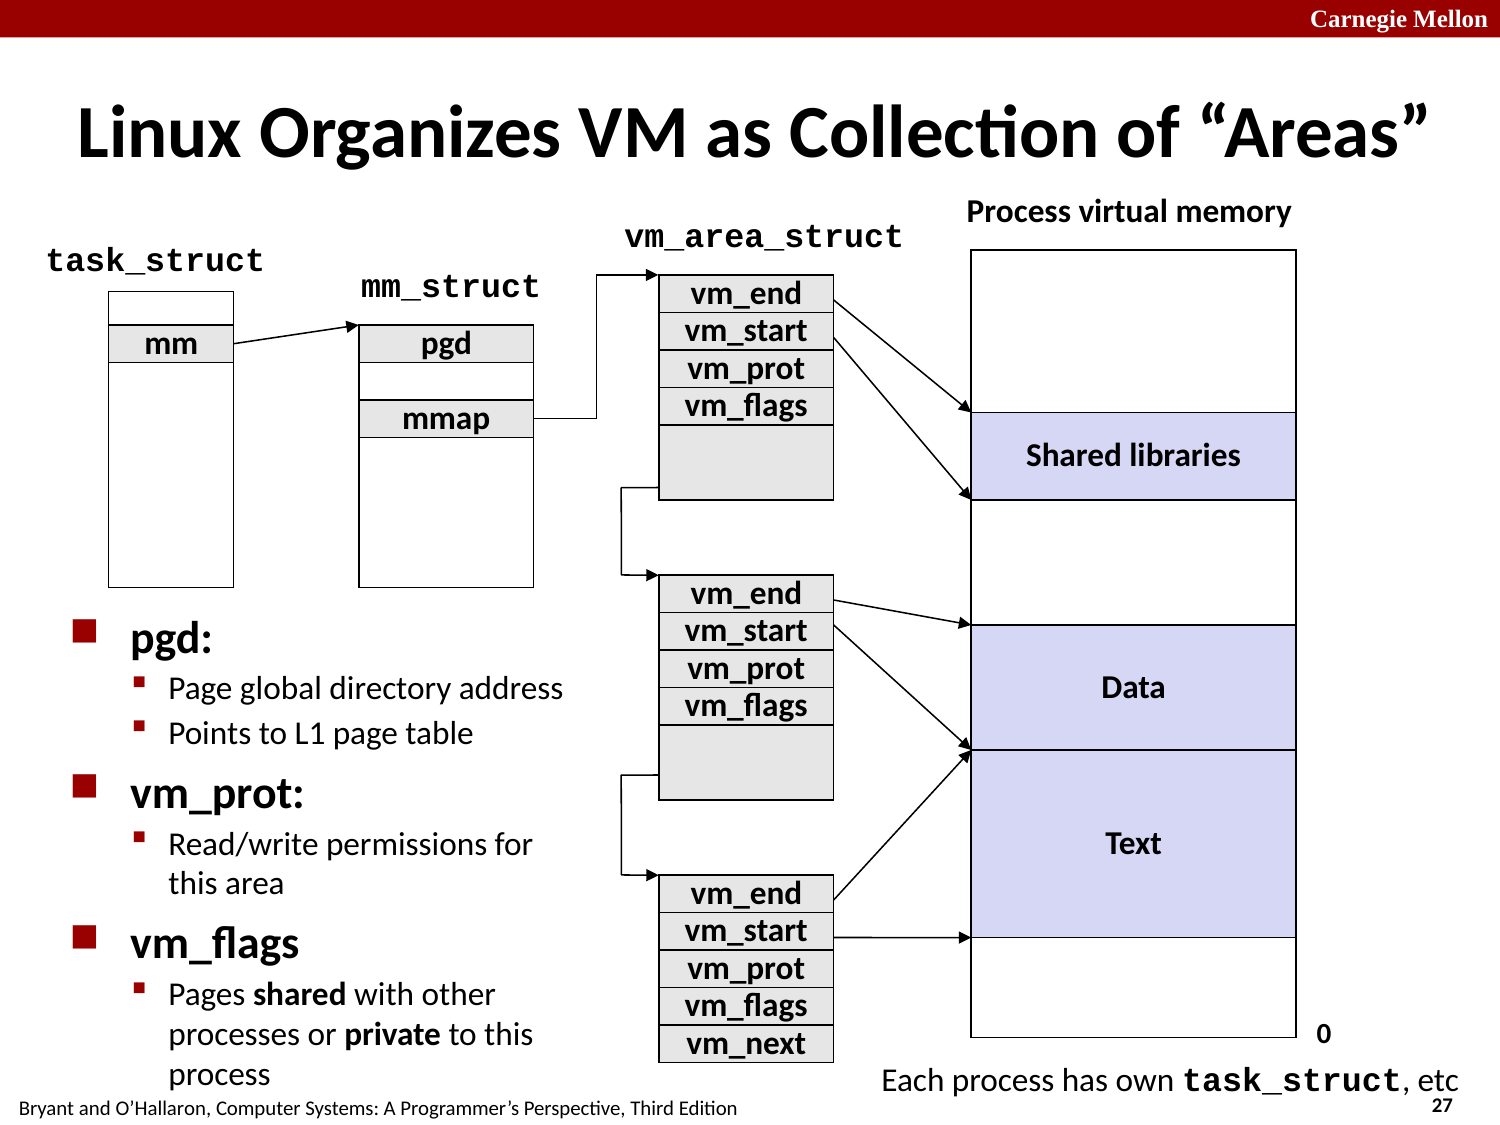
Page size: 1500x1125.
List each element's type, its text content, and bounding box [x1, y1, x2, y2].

text_box [358, 438, 534, 588]
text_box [233, 324, 359, 344]
text_box vm_flags [660, 387, 834, 425]
text_box [108, 363, 234, 588]
text_box vm_start [658, 612, 834, 650]
text_box [358, 363, 528, 399]
text_box pgd [358, 324, 528, 363]
text_box [833, 299, 972, 413]
text_box [621, 868, 659, 882]
text_box [971, 938, 1297, 1038]
text_box [658, 425, 834, 500]
text_box vm_start [663, 312, 834, 350]
text_box vm_area_struct [609, 212, 920, 262]
text_box vm_end [658, 575, 834, 612]
text_box vm_prot [658, 650, 834, 687]
text_box Data [971, 624, 1297, 750]
text_box [971, 500, 1297, 624]
text_box [833, 931, 972, 944]
text_box vm_prot [663, 350, 834, 387]
text_box vm_next [658, 1025, 834, 1063]
text_box Shared libraries [971, 412, 1297, 500]
list pgd: Page global directory address Points to L1 page table vm_prot: Read/write permissions for this area vm_flags Pages shared with other processes or private to this process [58, 599, 584, 1075]
text_box [833, 624, 972, 750]
text_box mm [108, 324, 234, 363]
text_box vm_end [660, 275, 834, 312]
text_box mm_struct [346, 262, 557, 312]
text_box [833, 337, 972, 500]
text_box Process virtual memory [951, 187, 1308, 237]
title Linux Organizes VM as Collection of “Areas” [62, 37, 1476, 218]
text_box [658, 725, 834, 800]
text_box Text [971, 750, 1297, 938]
text_box mmap [358, 399, 534, 438]
text_box vm_flags [658, 687, 834, 725]
text_box task_struct [30, 236, 281, 287]
text_box vm_start [658, 912, 834, 950]
text_box [108, 291, 234, 324]
text_box [833, 599, 972, 629]
text_box vm_prot [658, 950, 834, 987]
text_box [971, 249, 1297, 412]
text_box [533, 274, 659, 419]
text_box Each process has own task_struct, etc [866, 1055, 1474, 1106]
text_box vm_flags [658, 987, 834, 1025]
text_box 0 [1301, 1012, 1347, 1055]
text_box vm_end [658, 875, 834, 912]
text_box [833, 750, 972, 901]
text_box [621, 568, 659, 582]
